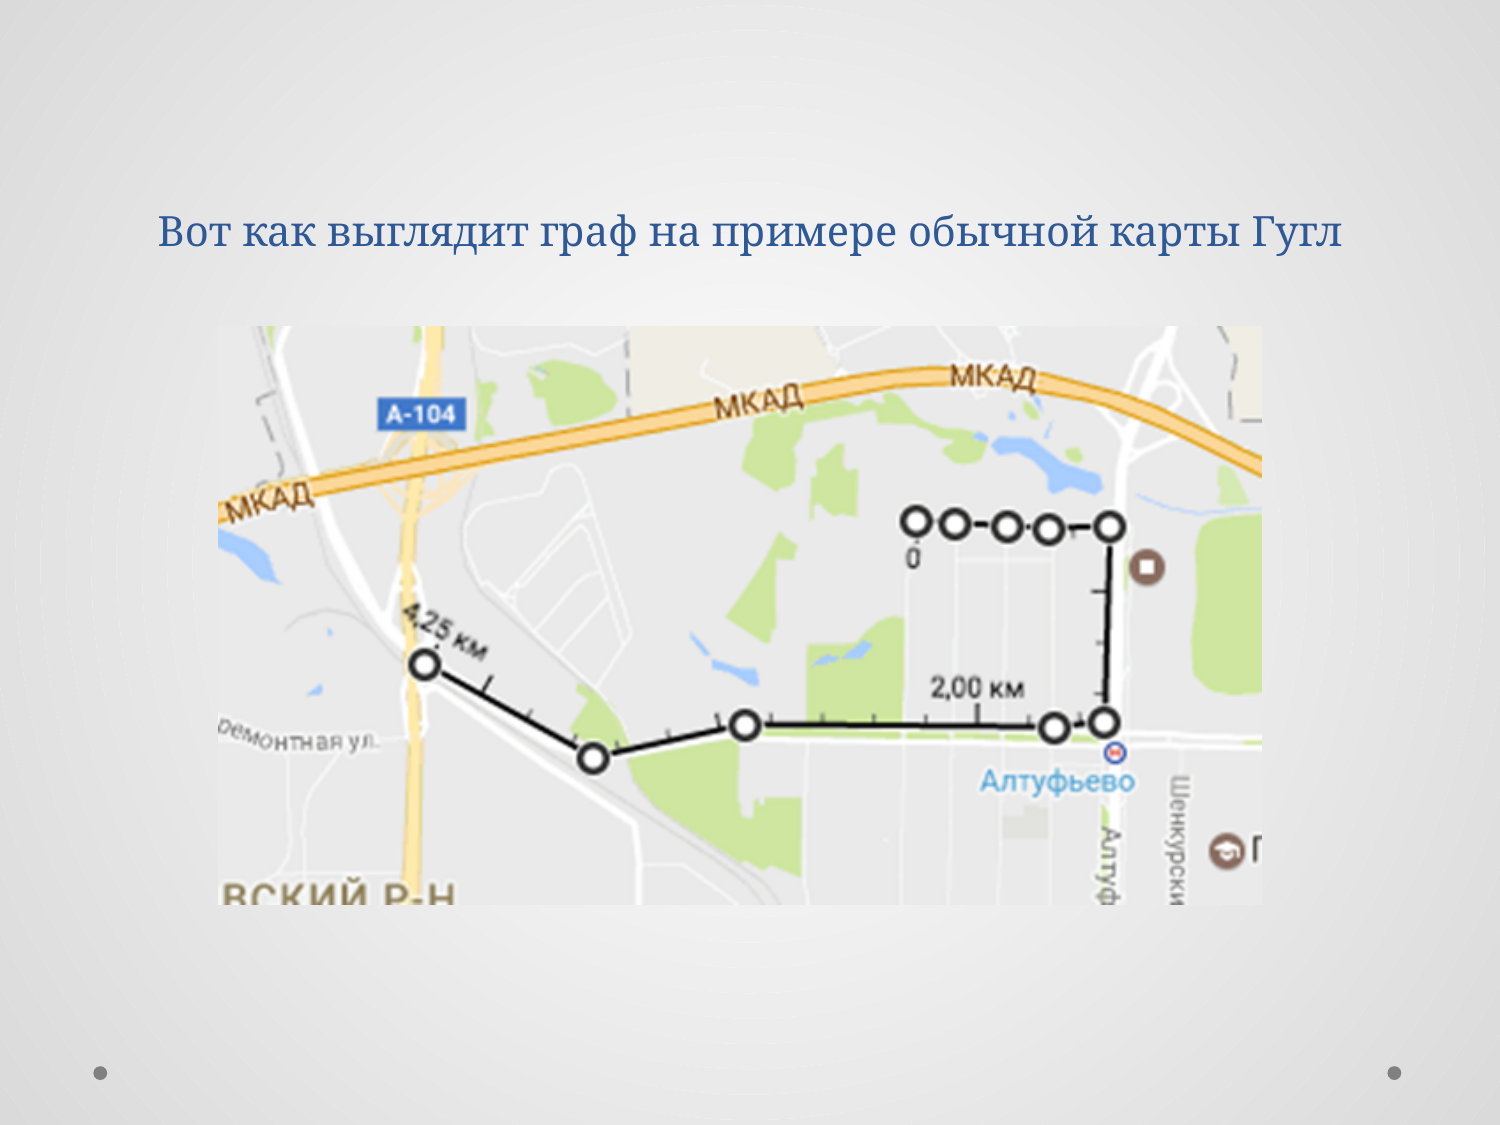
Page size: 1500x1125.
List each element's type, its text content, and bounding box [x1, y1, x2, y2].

title Вот как выглядит граф на примере обычной карты Гугл [75, 0, 1425, 263]
picture [218, 326, 1262, 906]
